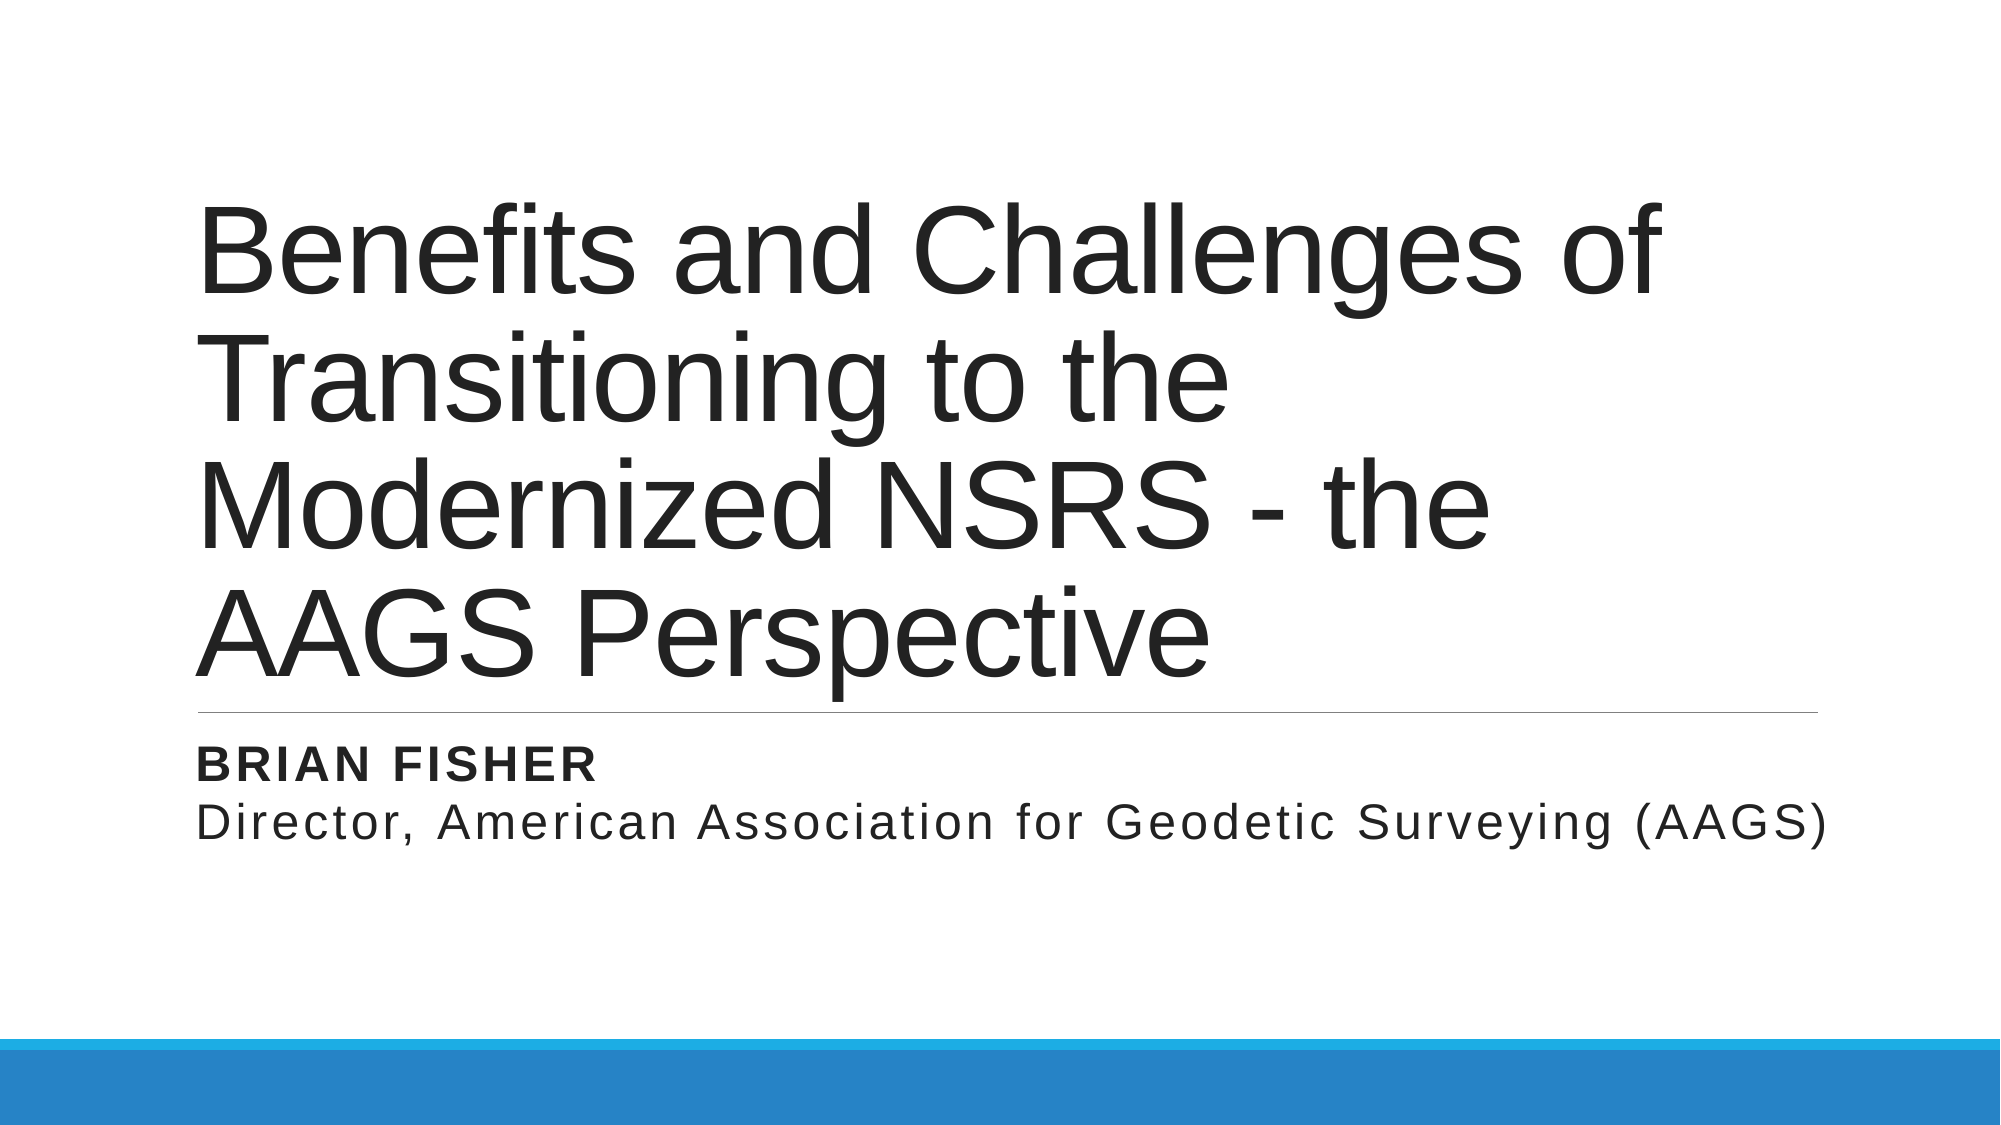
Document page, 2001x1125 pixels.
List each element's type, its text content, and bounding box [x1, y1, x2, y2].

subtitle Brian Fisher Director, American Association for Geodetic Surveying (AAGS) [180, 730, 1899, 919]
title Benefits and Challenges of Transitioning to the Modernized NSRS - the AAGS Perspective [180, 124, 1830, 710]
